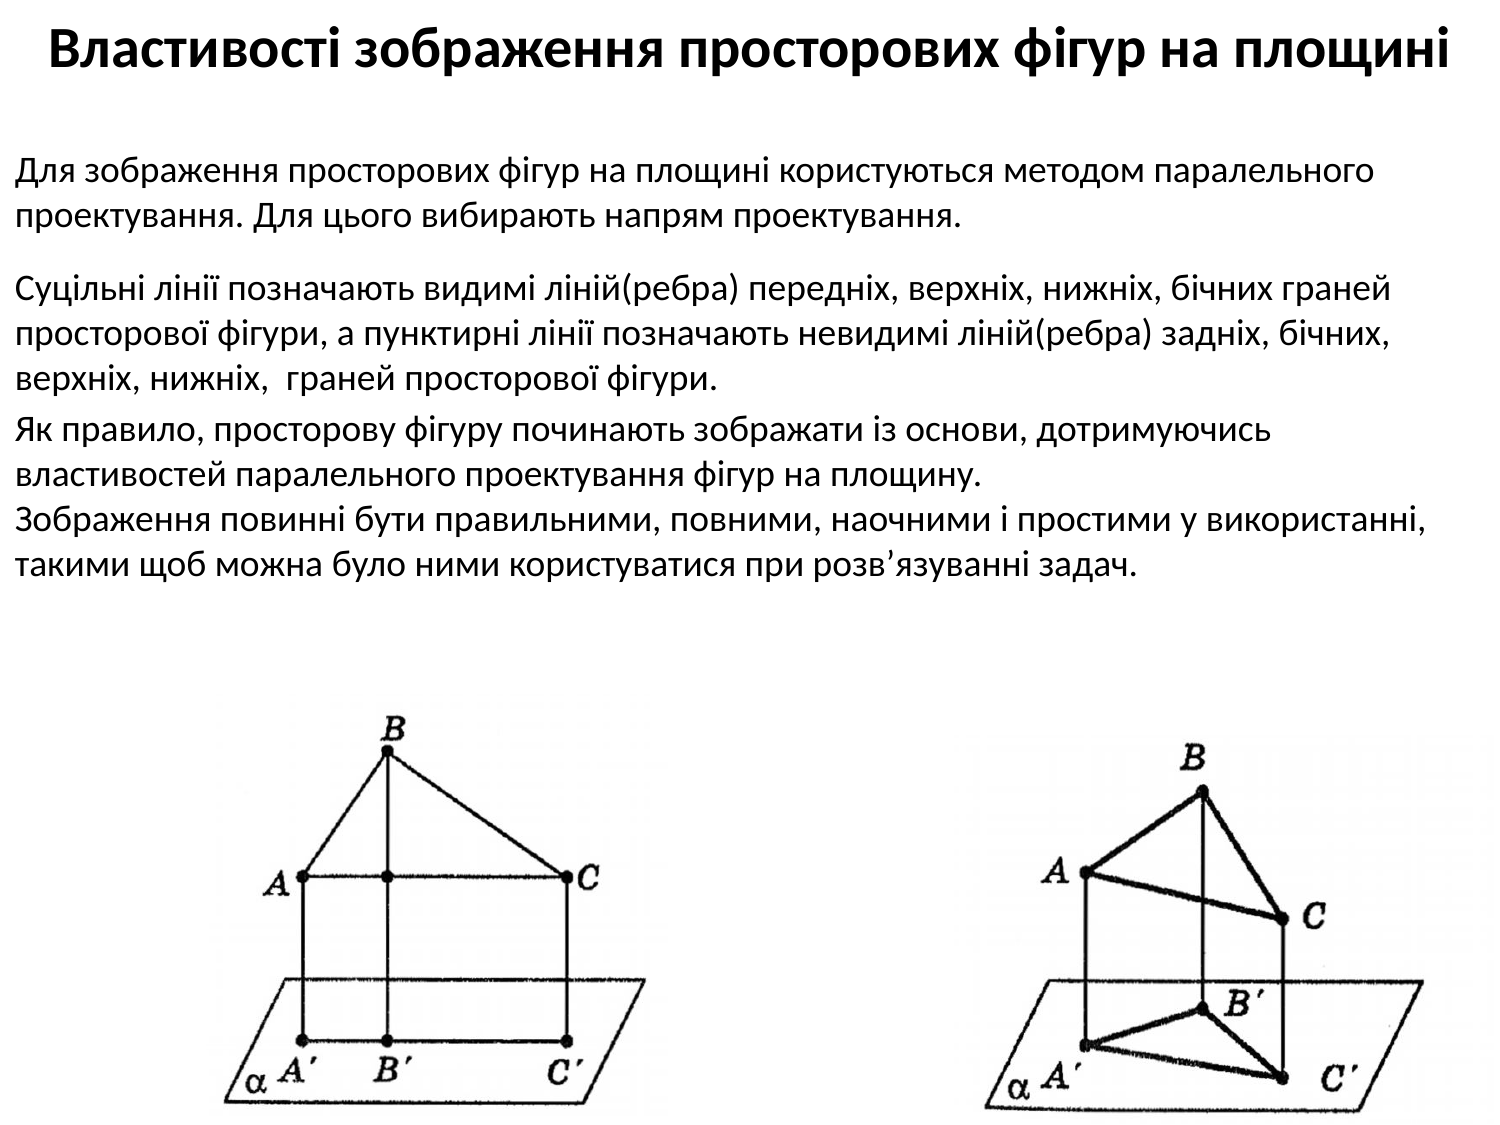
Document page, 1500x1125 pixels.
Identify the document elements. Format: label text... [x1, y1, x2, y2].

text_box Для зображення просторових фігур на площині користуються методом паралельного проектування. Для цього вибирають напрям проектування. [0, 137, 1499, 242]
text_box Суцільні лінії позначають видимі ліній(ребра) передніх, верхніх, нижніх, бічних граней просторової фігури, а пунктирні лінії позначають невидимі ліній(ребра) задніх, бічних, верхніх, нижніх, граней просторової фігури. [0, 255, 1499, 397]
picture [954, 735, 1495, 1124]
text_box Властивості зображення просторових фігур на площині [0, 2, 1500, 87]
picture [206, 694, 668, 1119]
text_box Як правило, просторову фігуру починають зображати із основи, дотримуючись властивостей паралельного проектування фігур на площину. Зображення повинні бути правильними, повними, наочними і простими у використанні, такими щоб можна було ними користуватися при розв’язуванні задач. [0, 397, 1499, 592]
